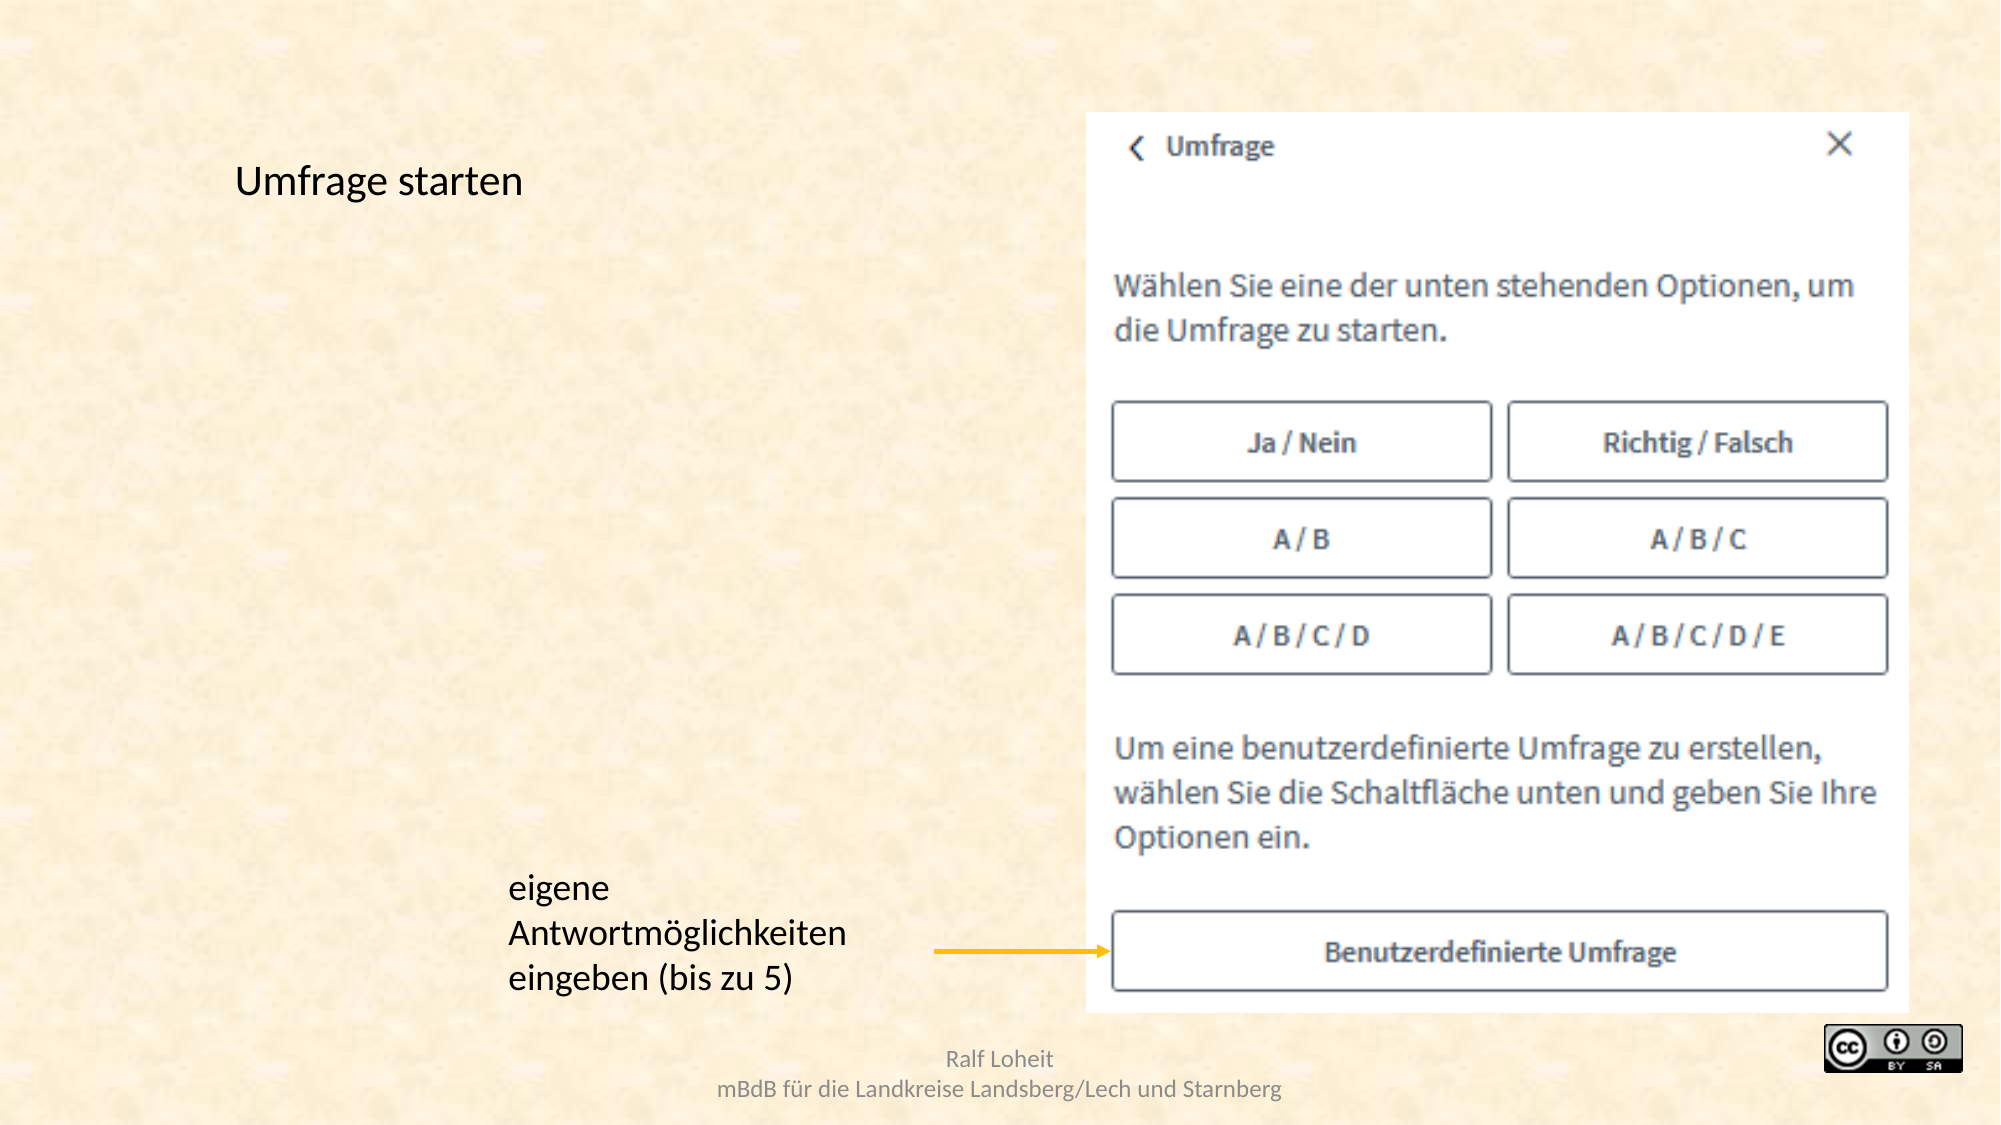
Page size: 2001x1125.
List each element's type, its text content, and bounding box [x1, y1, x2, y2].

text_box Umfrage starten [220, 144, 1085, 212]
picture [0, 0, 2001, 1125]
text_box eigene Antwortmöglichkeiten eingeben (bis zu 5) [493, 855, 896, 1006]
footer Ralf Loheit mBdB für die Landkreise Landsberg/Lech und Starnberg [662, 1042, 1338, 1103]
